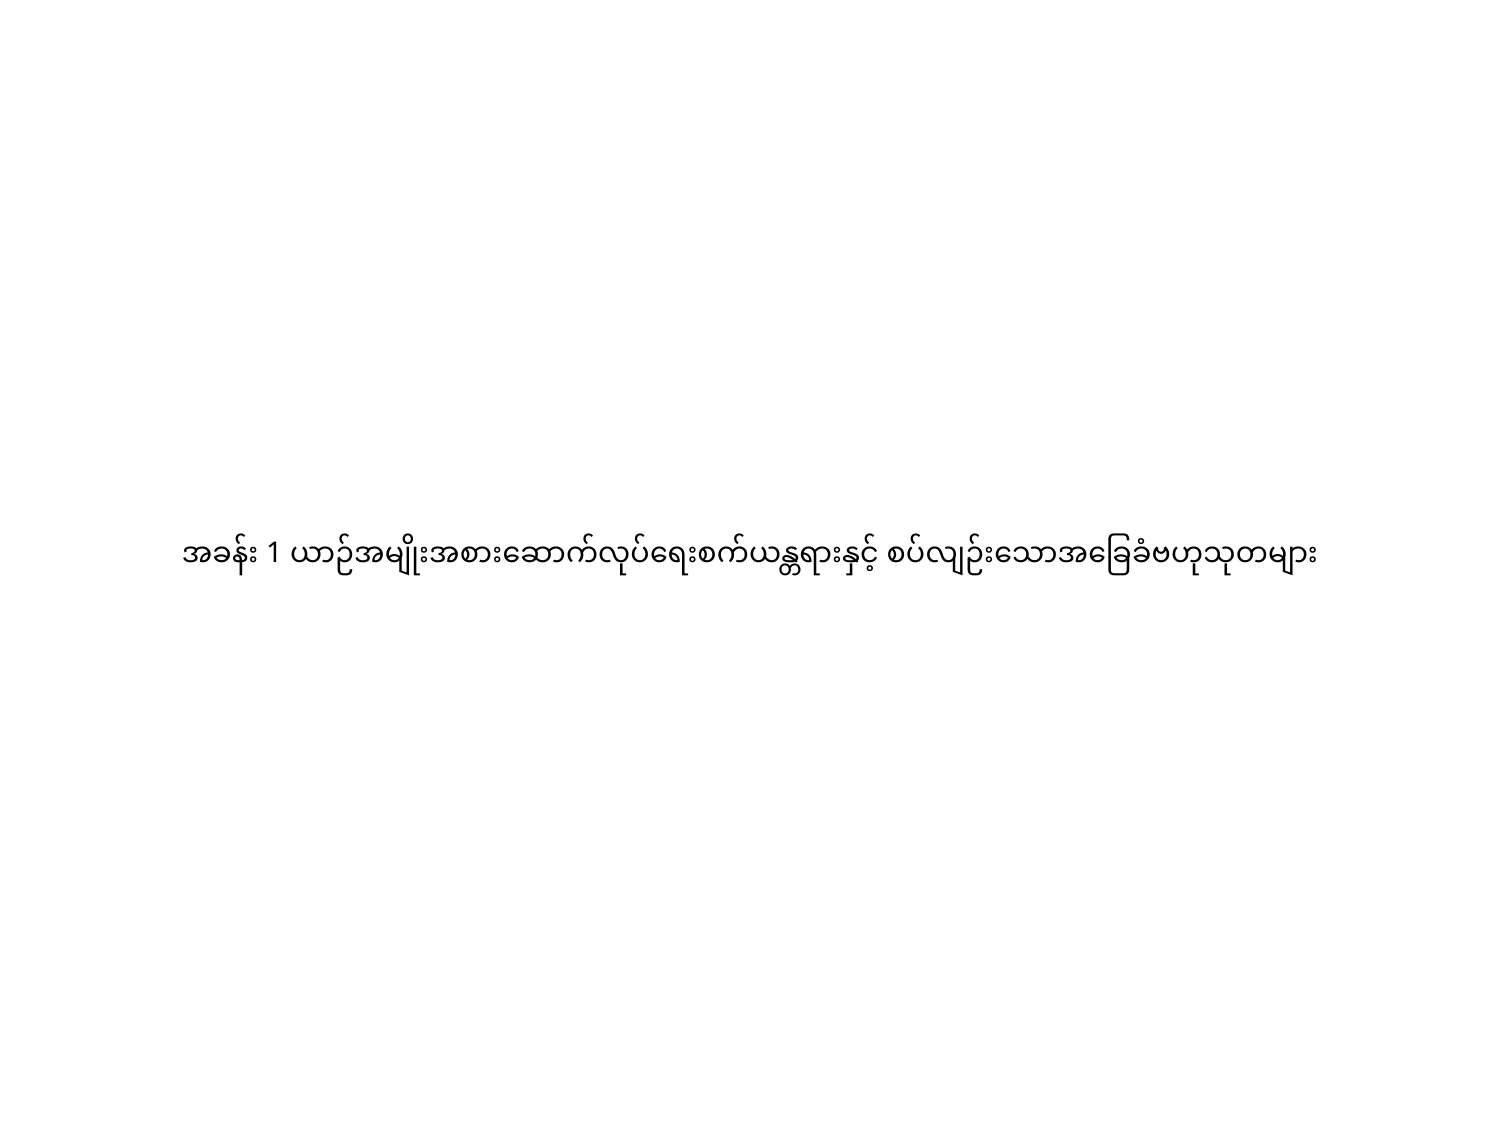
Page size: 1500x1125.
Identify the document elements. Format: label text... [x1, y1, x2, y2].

title အခန်း 1 ယာဉ်အမျိုးအစားဆောက်လုပ်ရေးစက်ယန္တရားနှင့် စပ်လျဉ်းသောအခြေခံဗဟုသုတများ [112, 477, 1388, 576]
